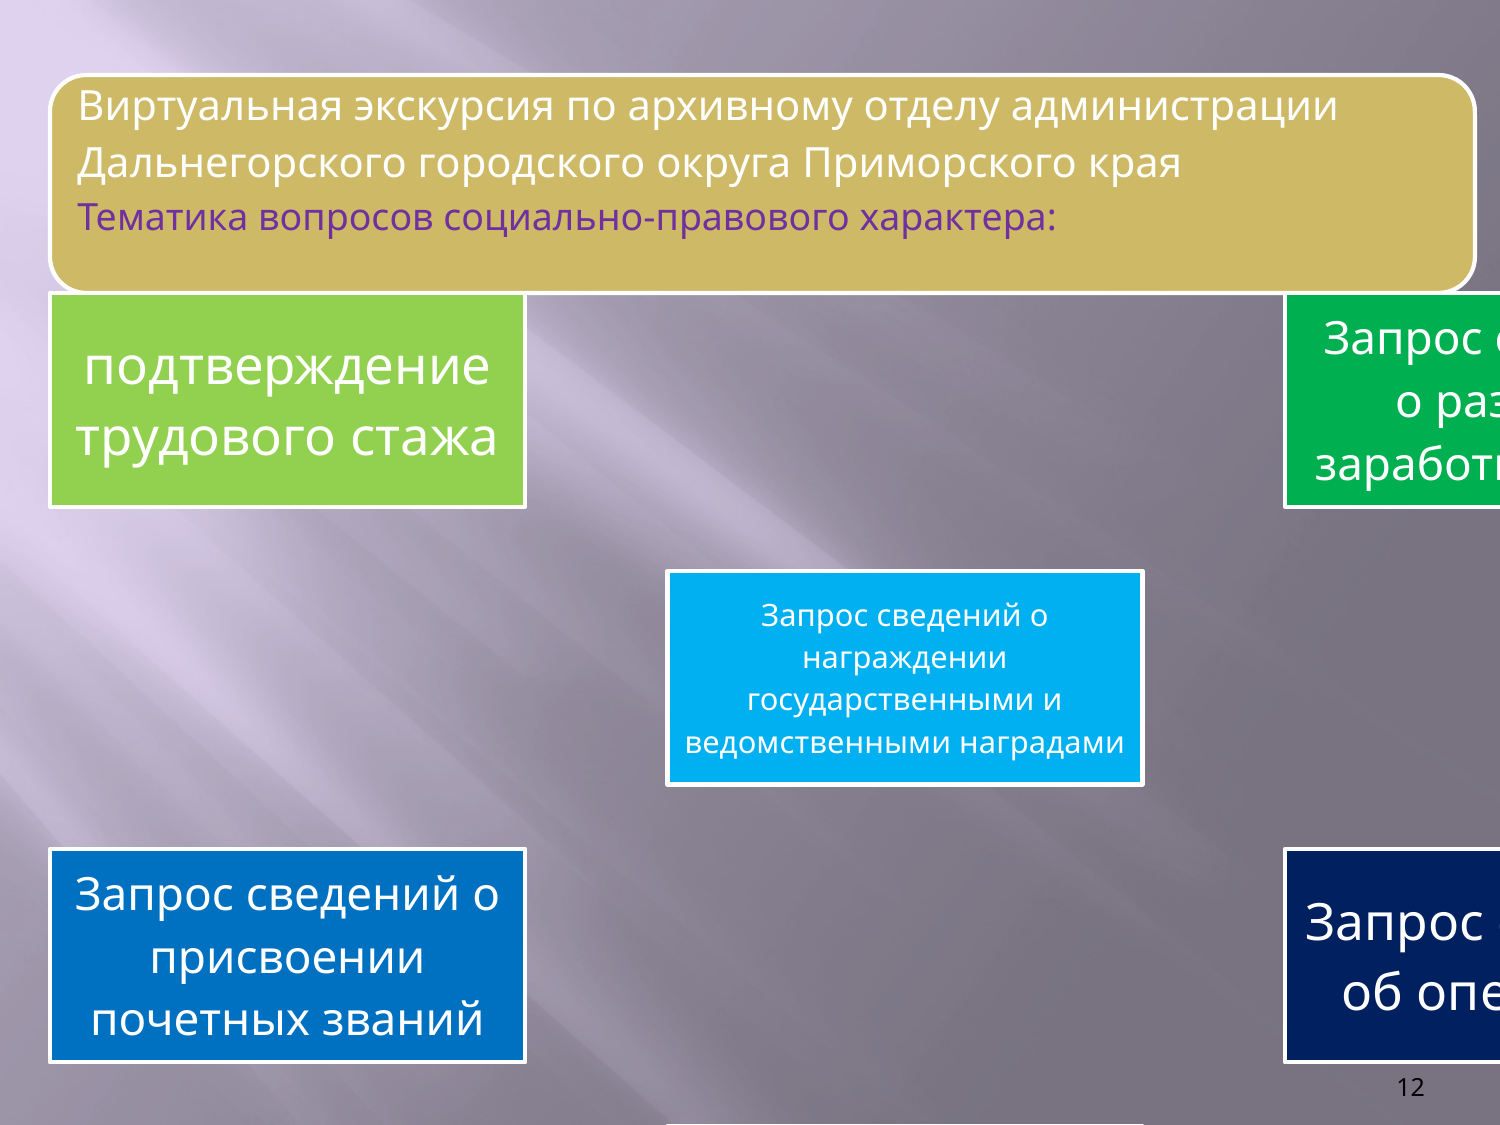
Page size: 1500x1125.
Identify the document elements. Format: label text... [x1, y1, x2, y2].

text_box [49, 74, 1476, 292]
slide_number 12 [1299, 1052, 1425, 1113]
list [49, 292, 1476, 998]
